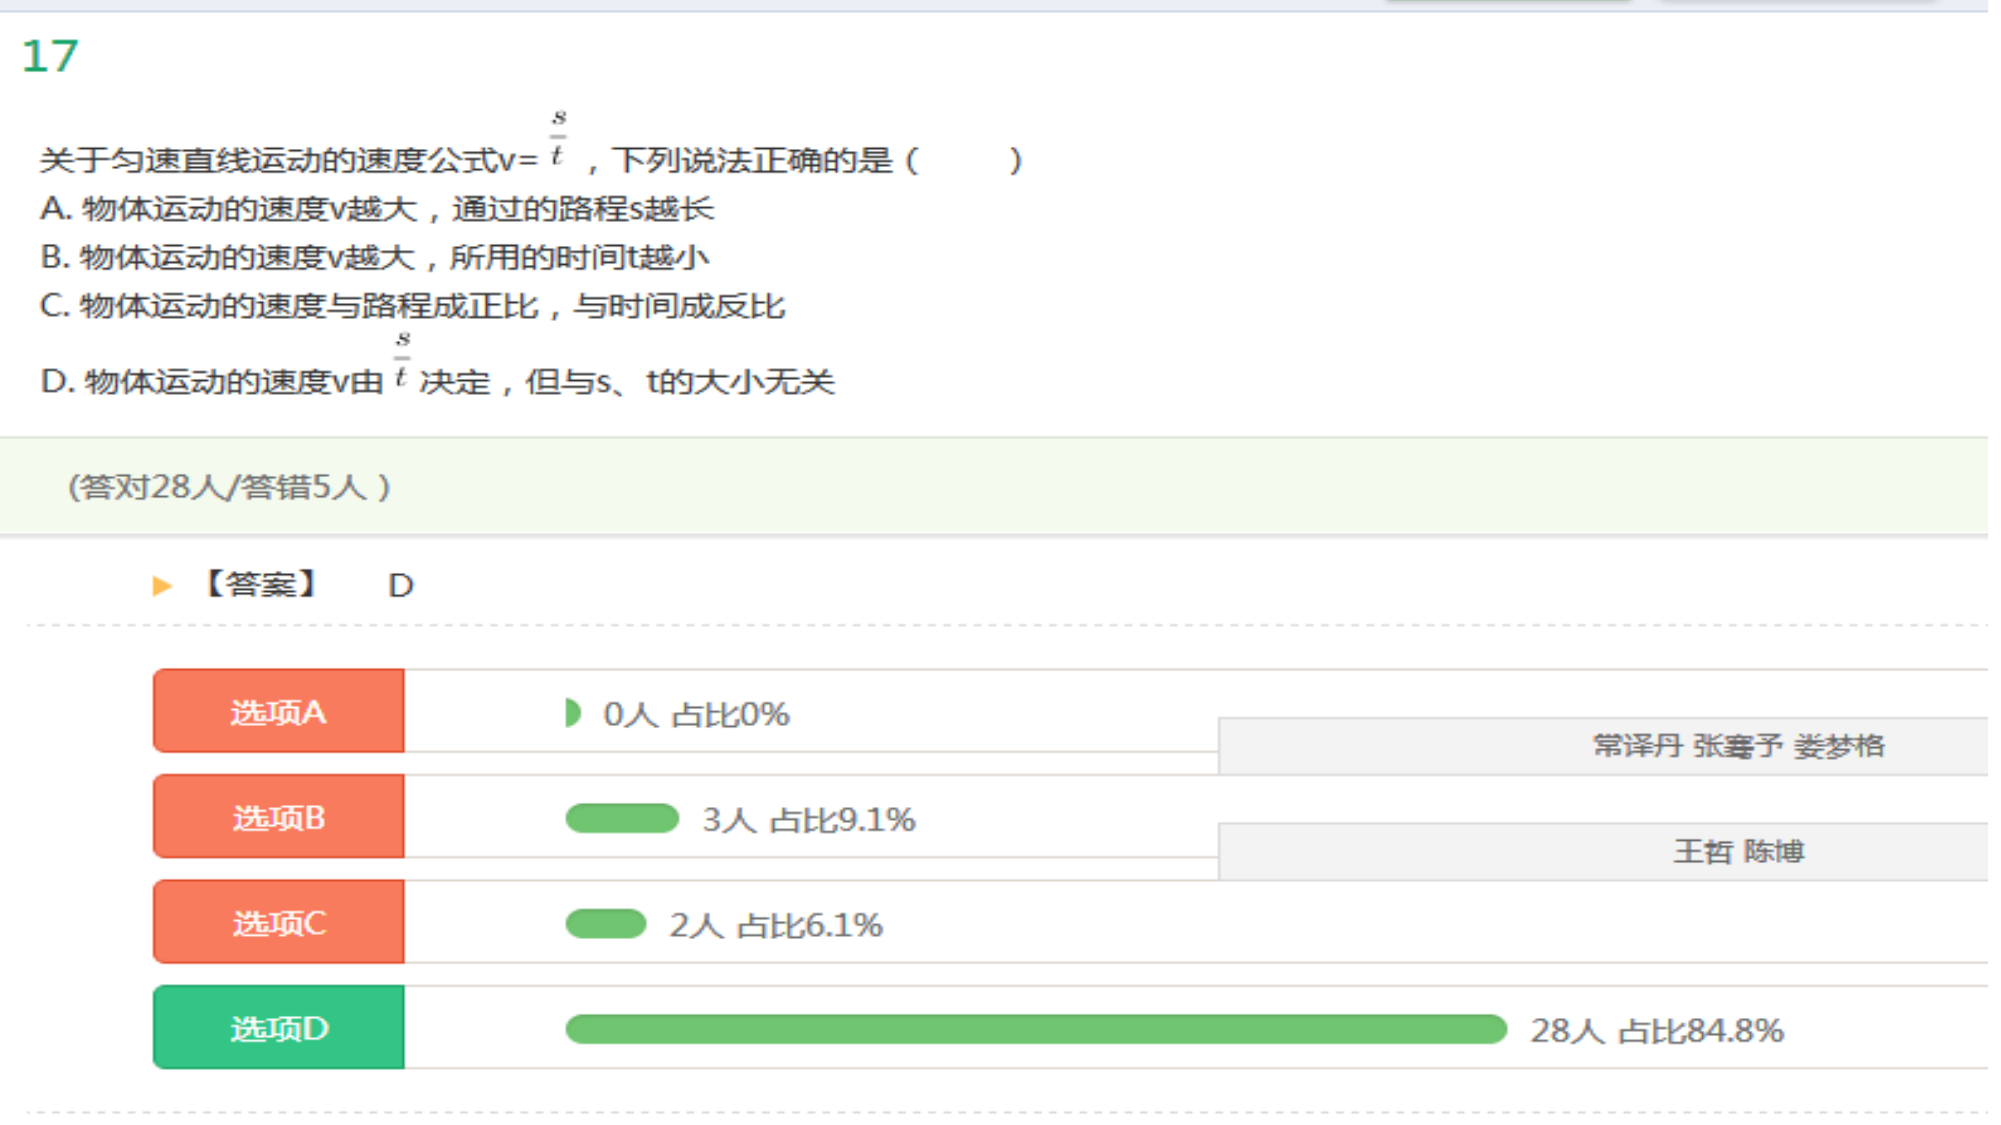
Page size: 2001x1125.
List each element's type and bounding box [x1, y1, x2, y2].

list [0, 0, 1989, 1125]
